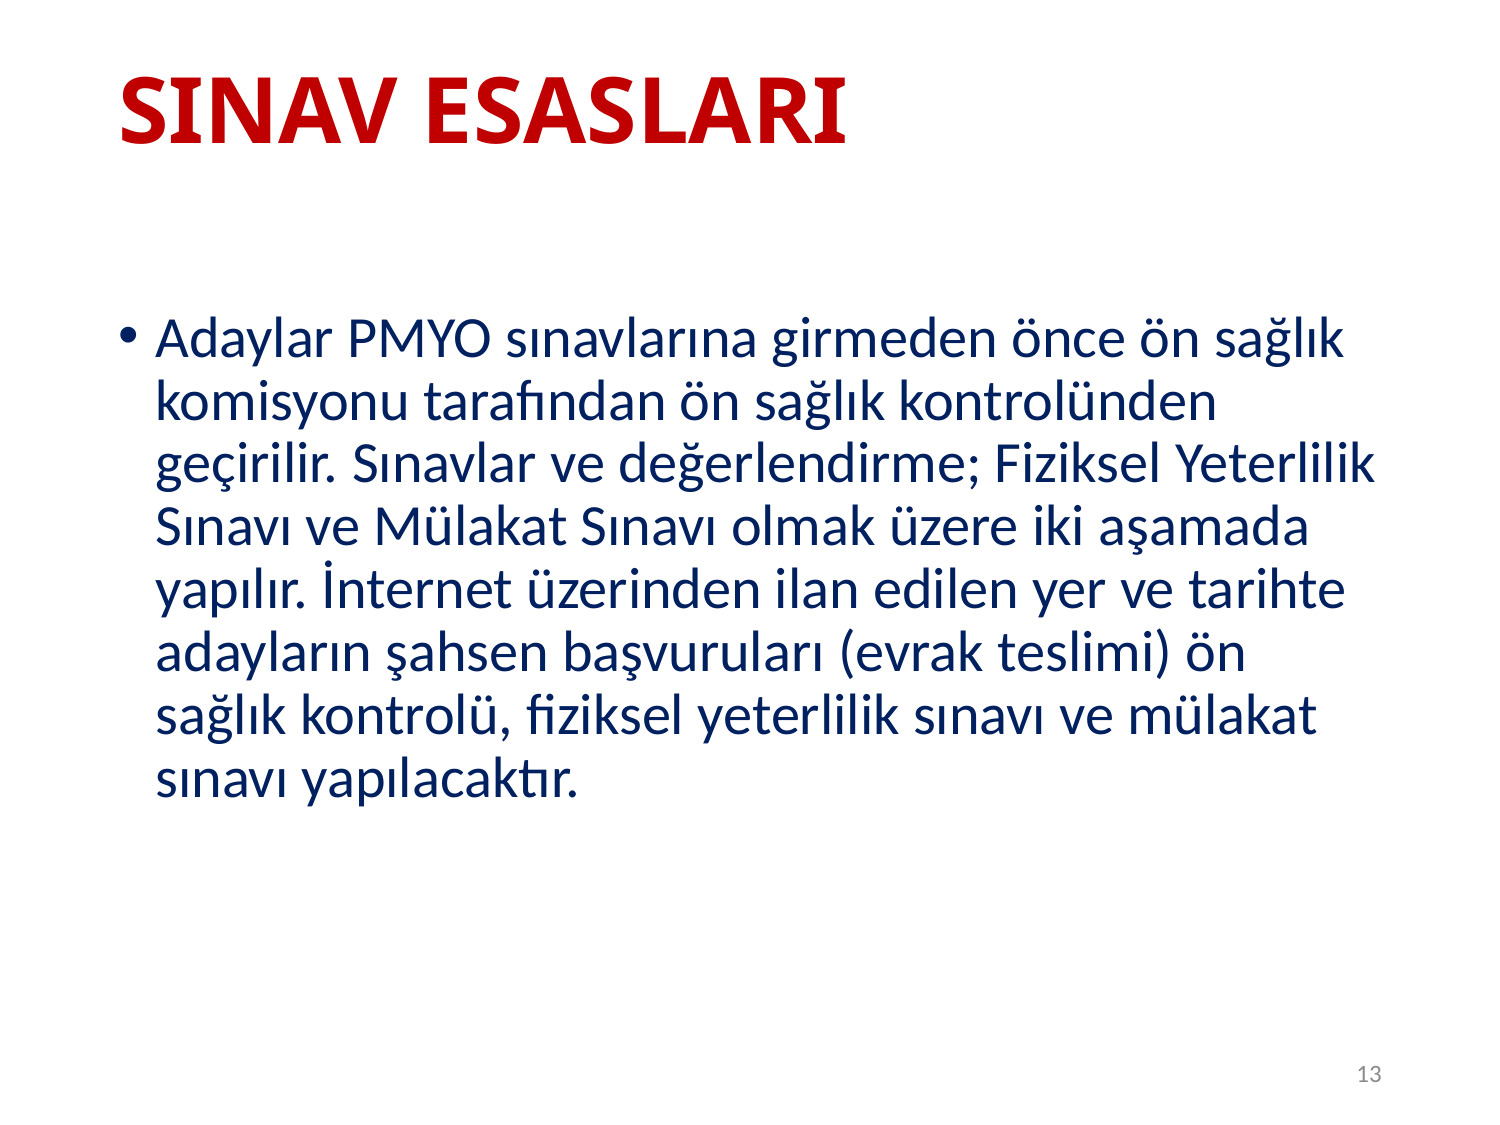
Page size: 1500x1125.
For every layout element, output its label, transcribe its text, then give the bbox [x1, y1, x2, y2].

title SINAV ESASLARI [103, 59, 1397, 278]
list Adaylar PMYO sınavlarına girmeden önce ön sağlık komisyonu tarafından ön sağlık kontrolünden geçirilir. Sınavlar ve değerlendirme; Fiziksel Yeterlilik Sınavı ve Mülakat Sınavı olmak üzere iki aşamada yapılır. İnternet üzerinden ilan edilen yer ve tarihte adayların şahsen başvuruları (evrak teslimi) ön sağlık kontrolü, fiziksel yeterlilik sınavı ve mülakat sınavı yapılacaktır. [103, 299, 1397, 1014]
slide_number 13 [1059, 1042, 1397, 1103]
